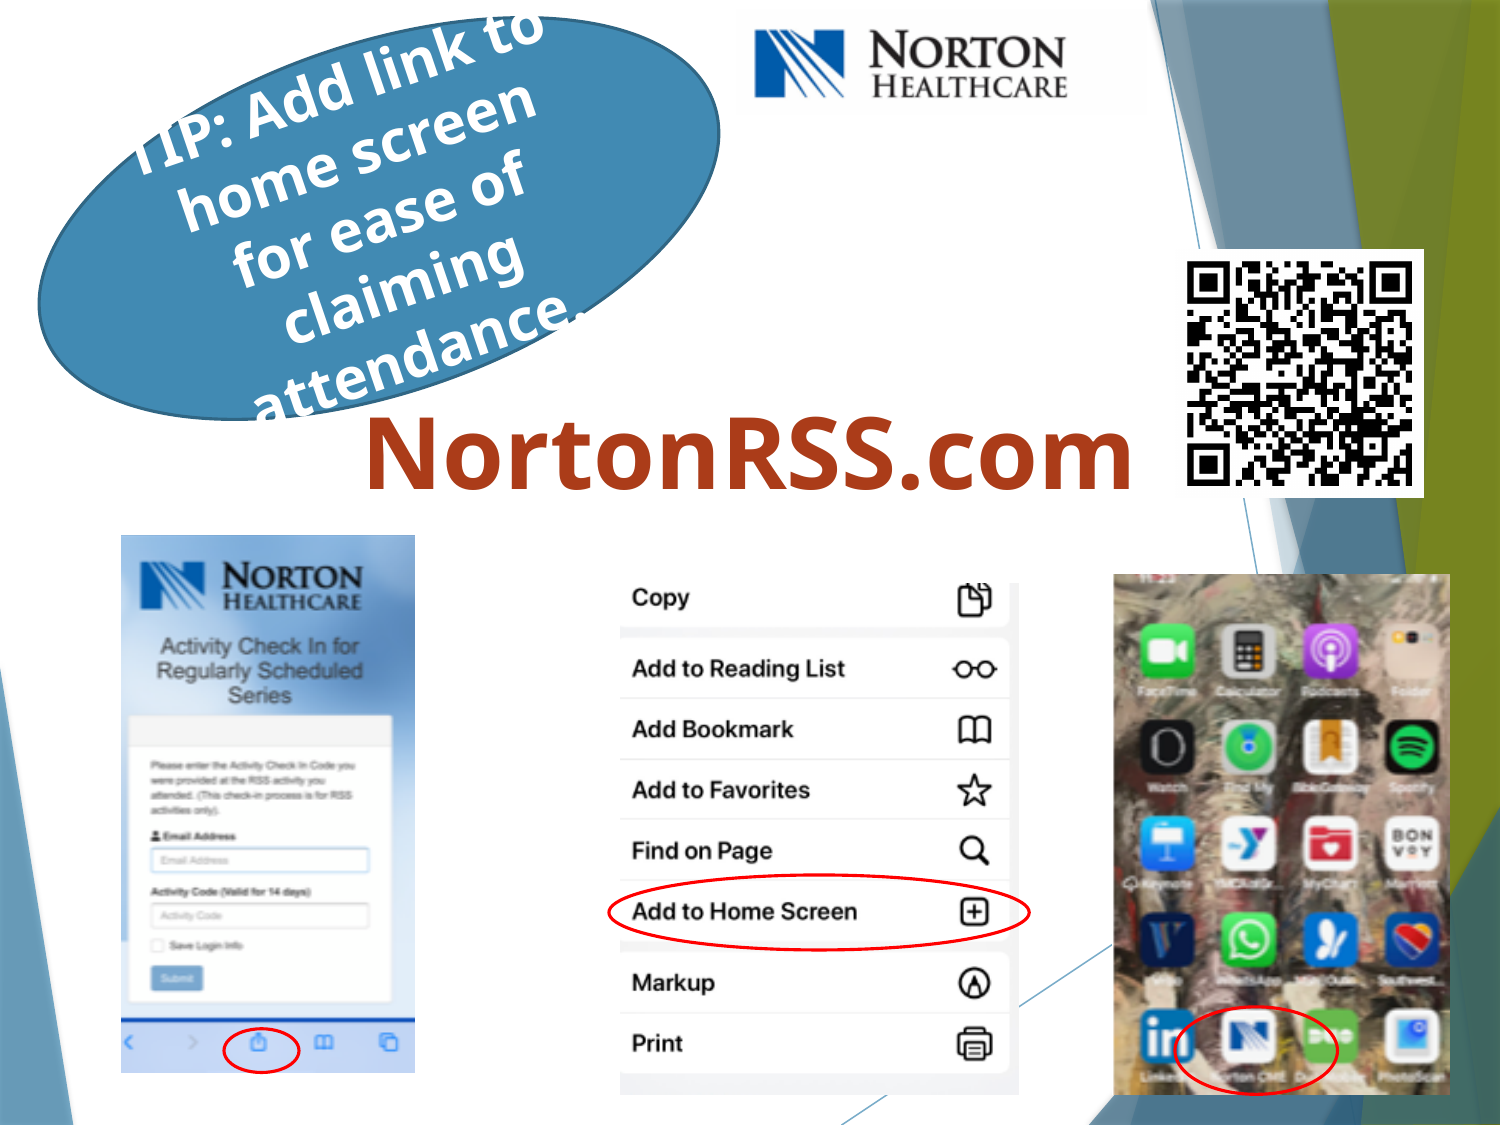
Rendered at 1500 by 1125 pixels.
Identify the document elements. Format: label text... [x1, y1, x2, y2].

text_box [607, 902, 614, 923]
picture [120, 534, 416, 1073]
picture [1174, 248, 1425, 499]
text_box TIP: Add link to home screen for ease of claiming attendance. [37, 16, 721, 421]
text_box NortonRSS.com [267, 316, 1232, 584]
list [619, 582, 1019, 1095]
text_box [1024, 902, 1031, 923]
picture [1111, 574, 1451, 1095]
picture [724, 1, 1148, 115]
